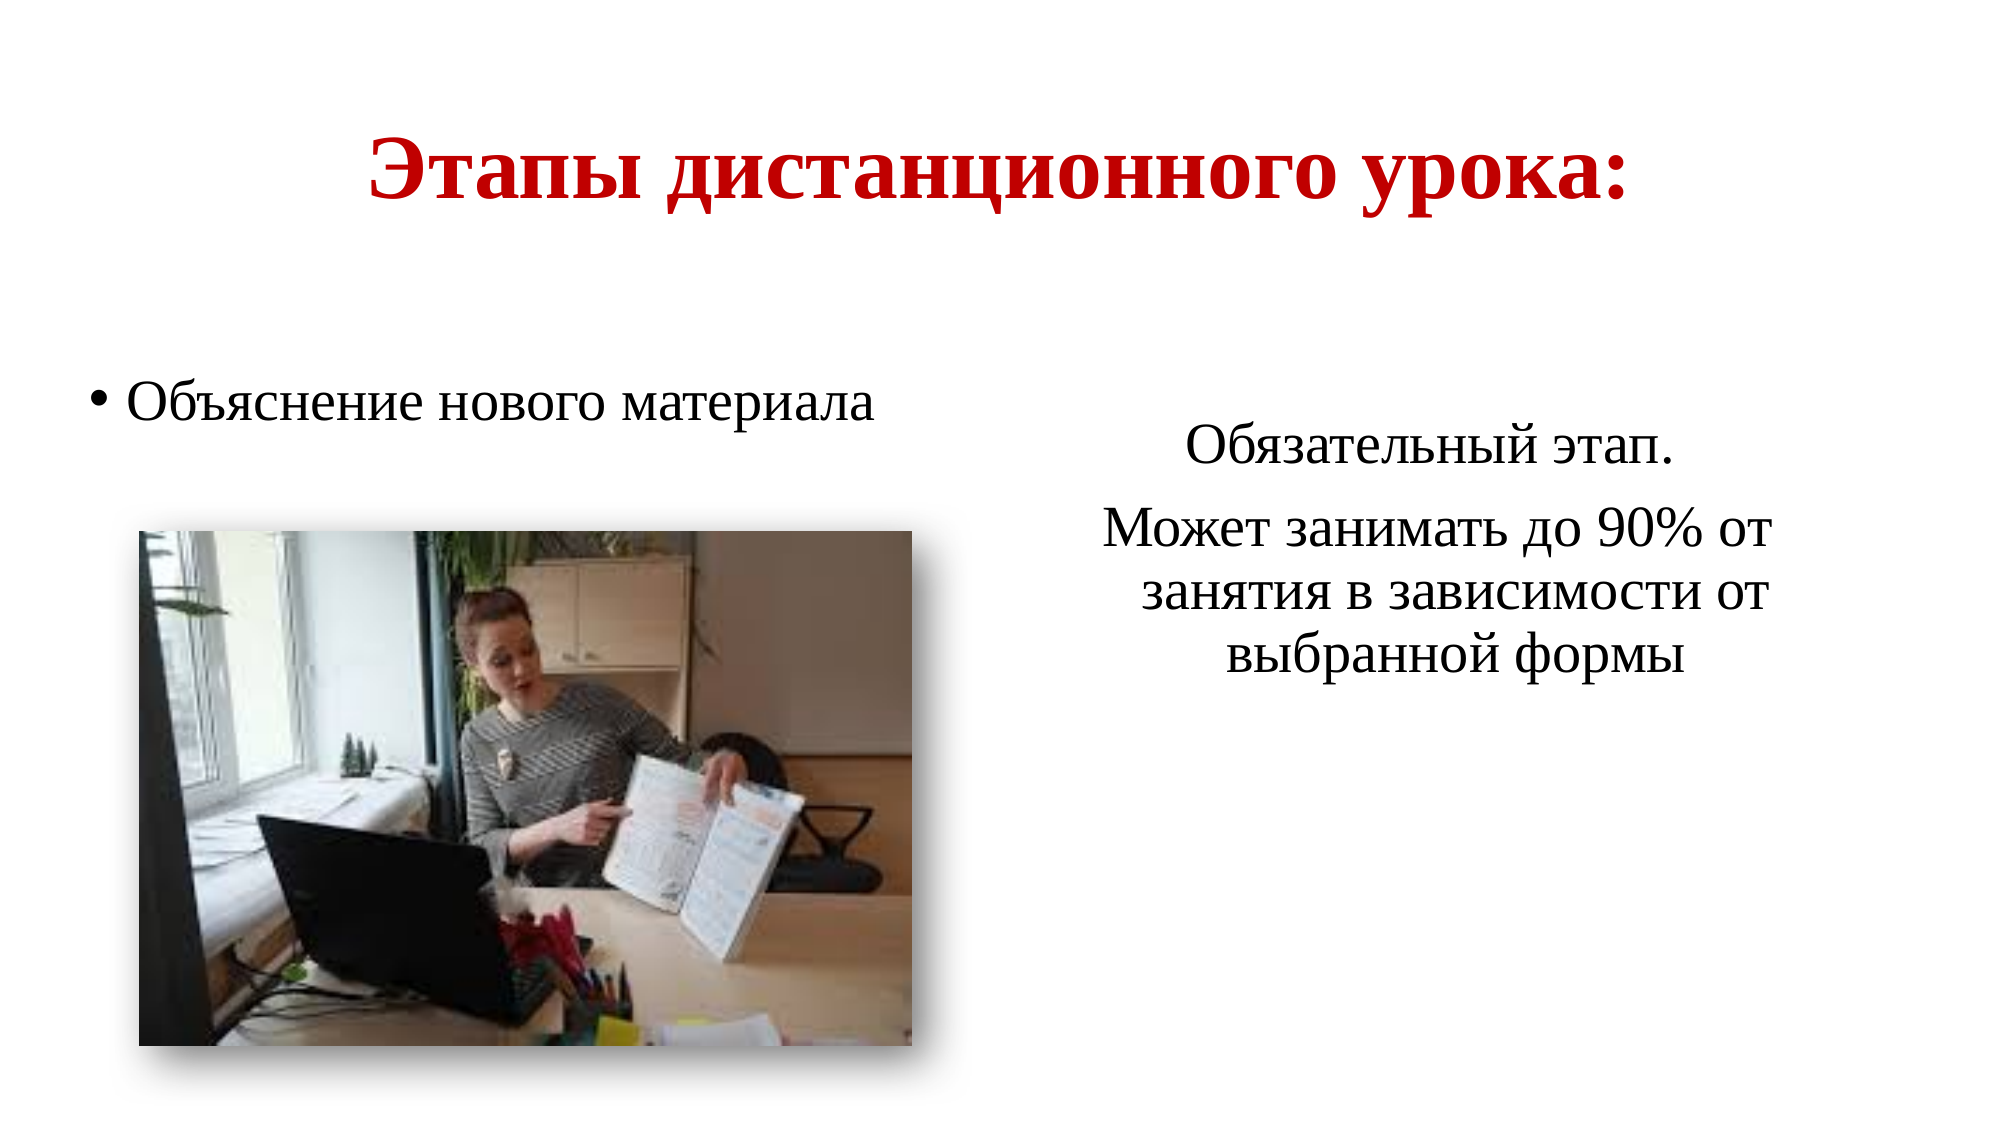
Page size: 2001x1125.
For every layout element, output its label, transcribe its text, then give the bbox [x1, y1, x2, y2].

list Обязательный этап. Может занимать до 90% от занятия в зависимости от выбранной формы [1012, 405, 1863, 709]
list Объяснение нового материала [73, 362, 924, 523]
title Этапы дистанционного урока: [137, 59, 1863, 278]
picture [139, 531, 912, 1046]
